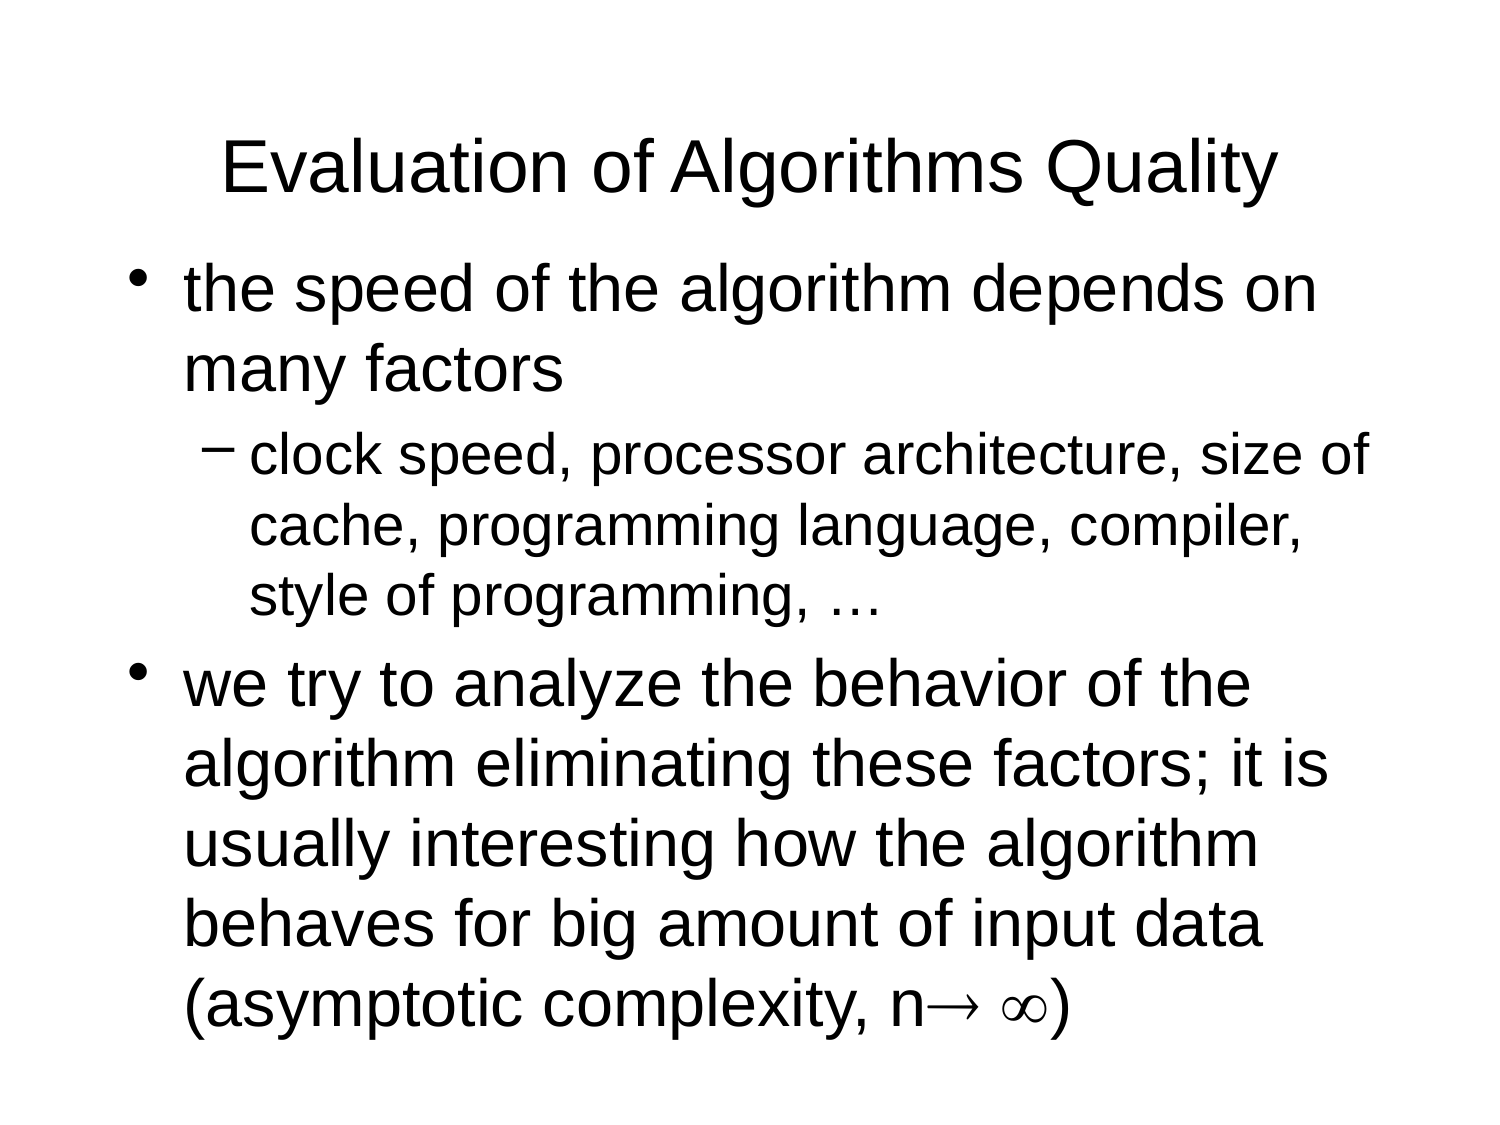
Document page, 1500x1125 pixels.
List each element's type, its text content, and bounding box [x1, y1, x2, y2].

title Evaluation of Algorithms Quality [112, 99, 1388, 225]
list the speed of the algorithm depends on many factors clock speed, processor architecture, size of cache, programming language, compiler, style of programming, … we try to analyze the behavior of the algorithm eliminating these factors; it is usually interesting how the algorithm behaves for big amount of input data (asymptotic complexity, n ) [112, 237, 1388, 1059]
